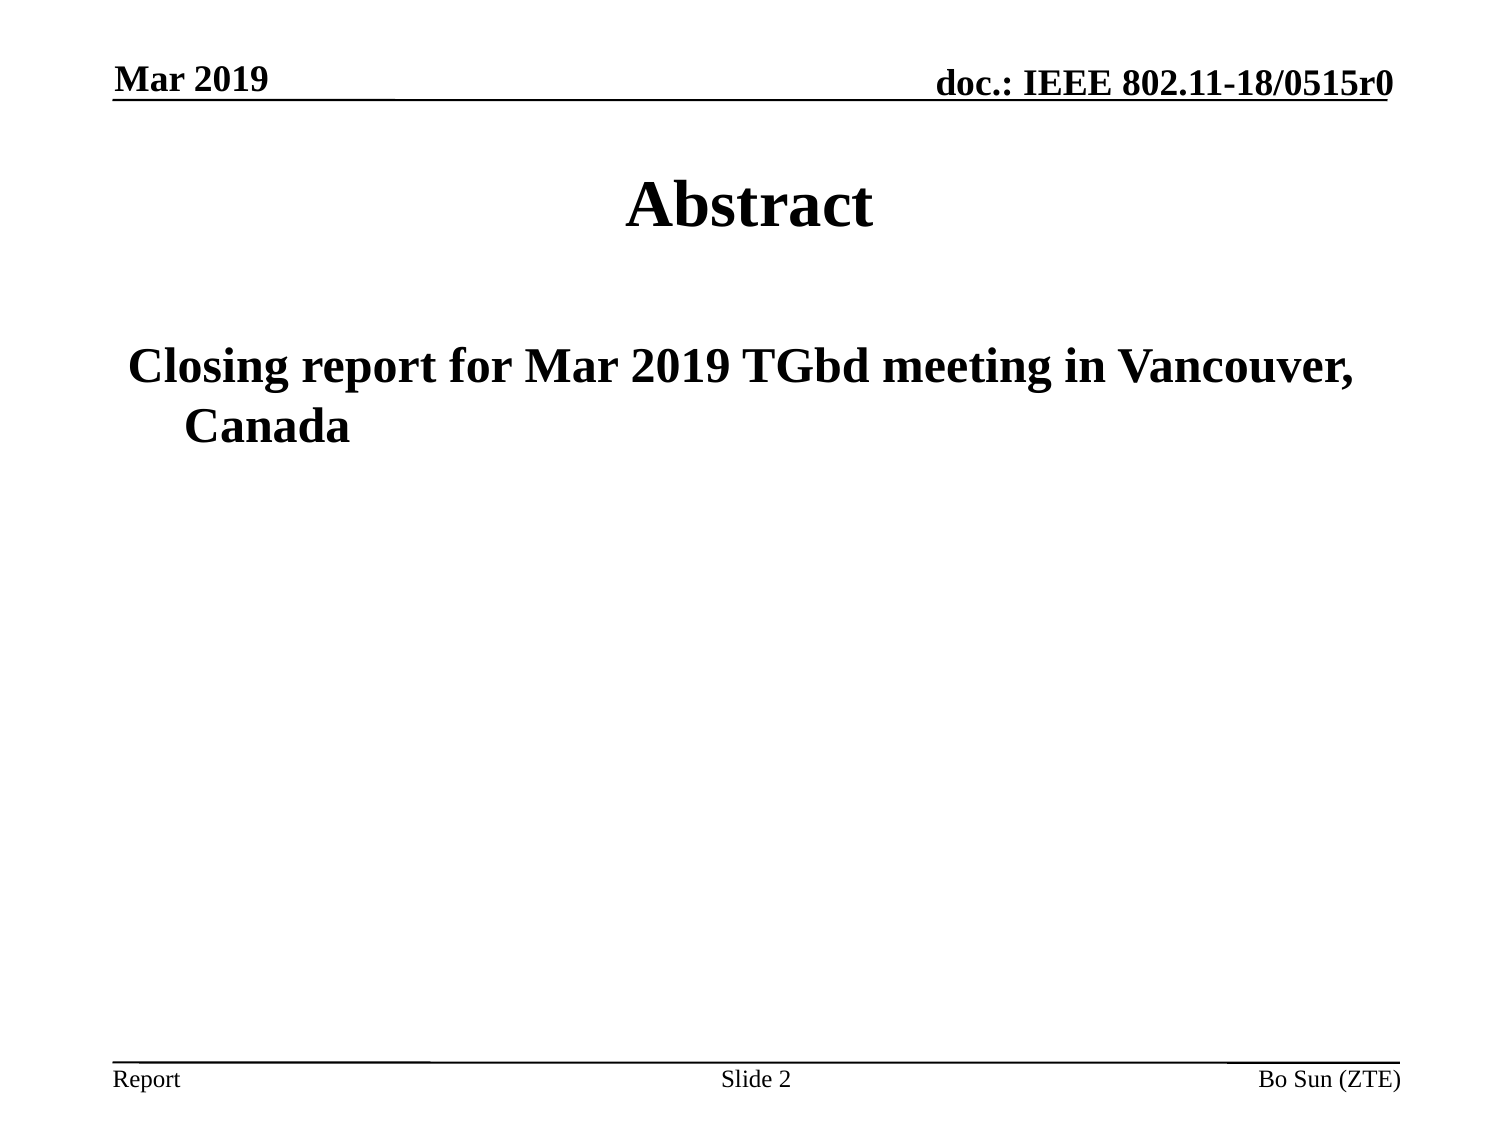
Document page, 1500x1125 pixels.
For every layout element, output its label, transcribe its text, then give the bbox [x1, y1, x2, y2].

slide_number Slide 2 [712, 1061, 800, 1123]
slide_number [114, 54, 540, 100]
title Abstract [112, 112, 1388, 288]
footer Bo Sun (ZTE) [902, 1061, 1402, 1093]
list Closing report for Mar 2019 TGbd meeting in Vancouver, Canada [112, 324, 1388, 1001]
